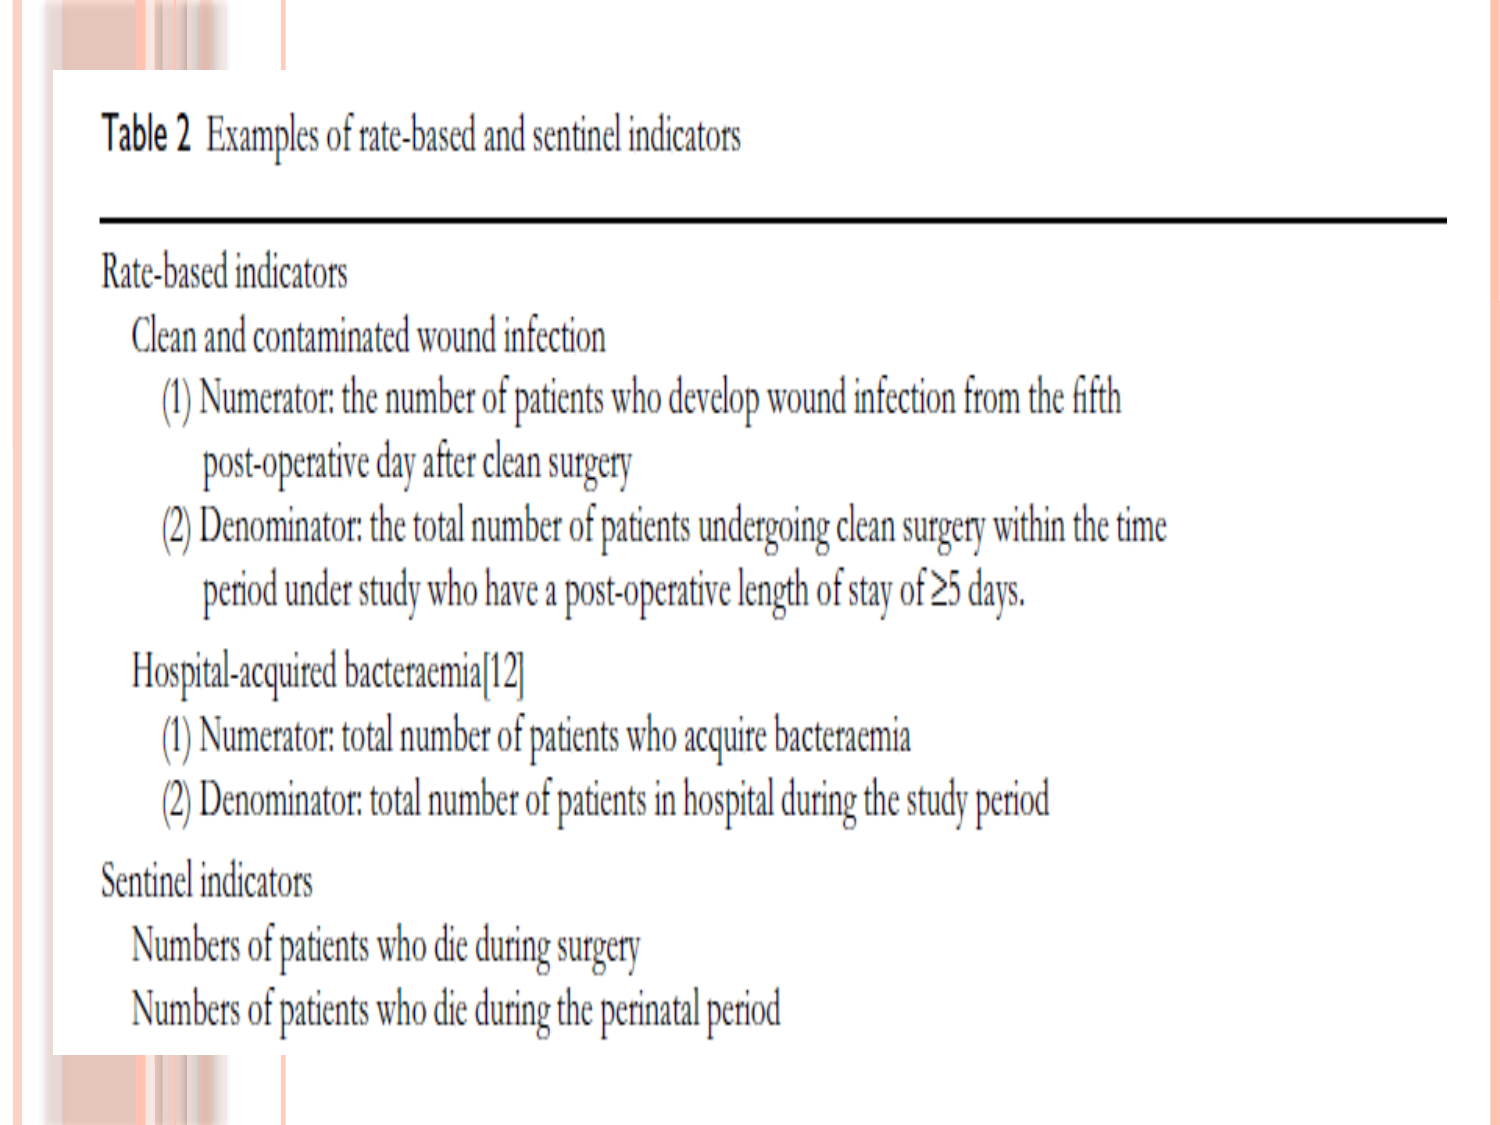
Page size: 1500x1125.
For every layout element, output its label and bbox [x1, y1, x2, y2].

picture [52, 69, 1448, 1056]
